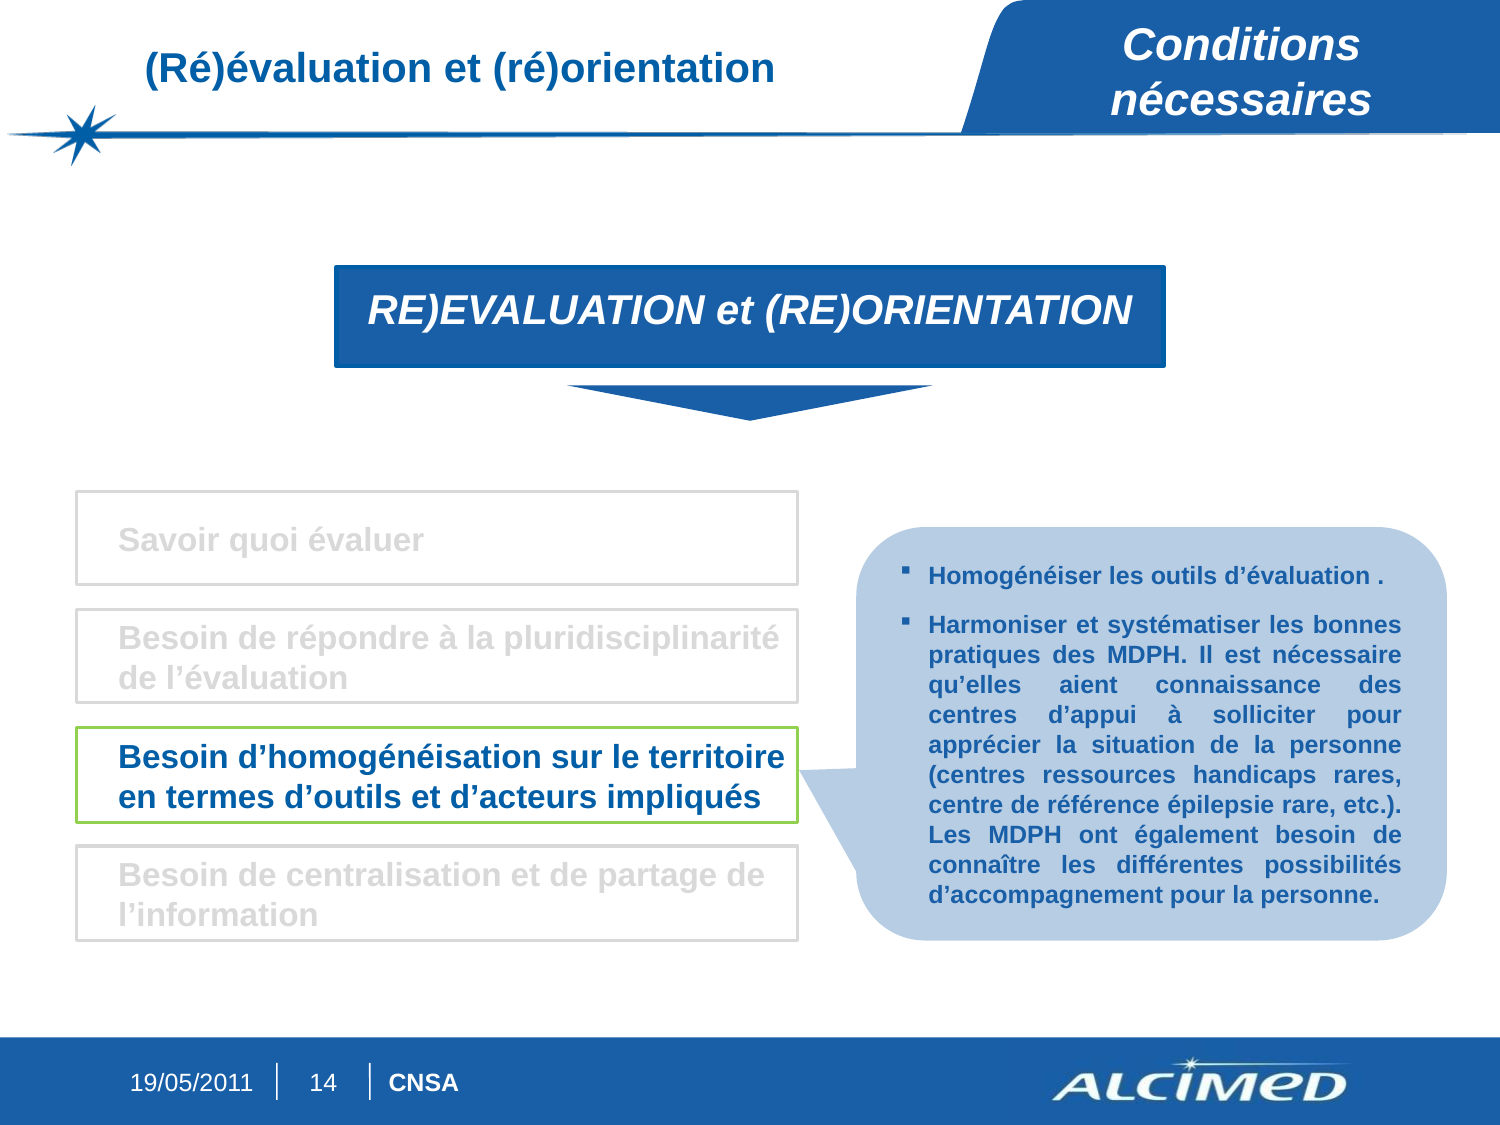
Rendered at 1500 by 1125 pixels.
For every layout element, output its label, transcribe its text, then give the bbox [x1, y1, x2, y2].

text_box Conditions nécessaires [1023, 7, 1461, 67]
text_box Homogénéiser les outils d’évaluation . Harmoniser et systématiser les bonnes pratiques des MDPH. Il est nécessaire qu’elles aient connaissance des centres d’appui à solliciter pour apprécier la situation de la personne (centres ressources handicaps rares, centre de référence épilepsie rare, etc.). Les MDPH ont également besoin de connaître les différentes possibilités d’accompagnement pour la personne. [799, 527, 1447, 941]
text_box Besoin de centralisation et de partage de l’information [76, 845, 798, 941]
picture [1010, 1040, 1395, 1117]
text_box (Ré)évaluation et (ré)orientation [129, 36, 945, 97]
text_box [566, 385, 934, 421]
text_box RE)EVALUATION et (RE)ORIENTATION [336, 267, 1164, 366]
text_box Besoin de répondre à la pluridisciplinarité de l’évaluation [76, 609, 798, 703]
picture [7, 105, 1467, 166]
text_box Besoin d’homogénéisation sur le territoire en termes d’outils et d’acteurs impliqués [76, 727, 798, 823]
text_box Savoir quoi évaluer [76, 491, 798, 585]
